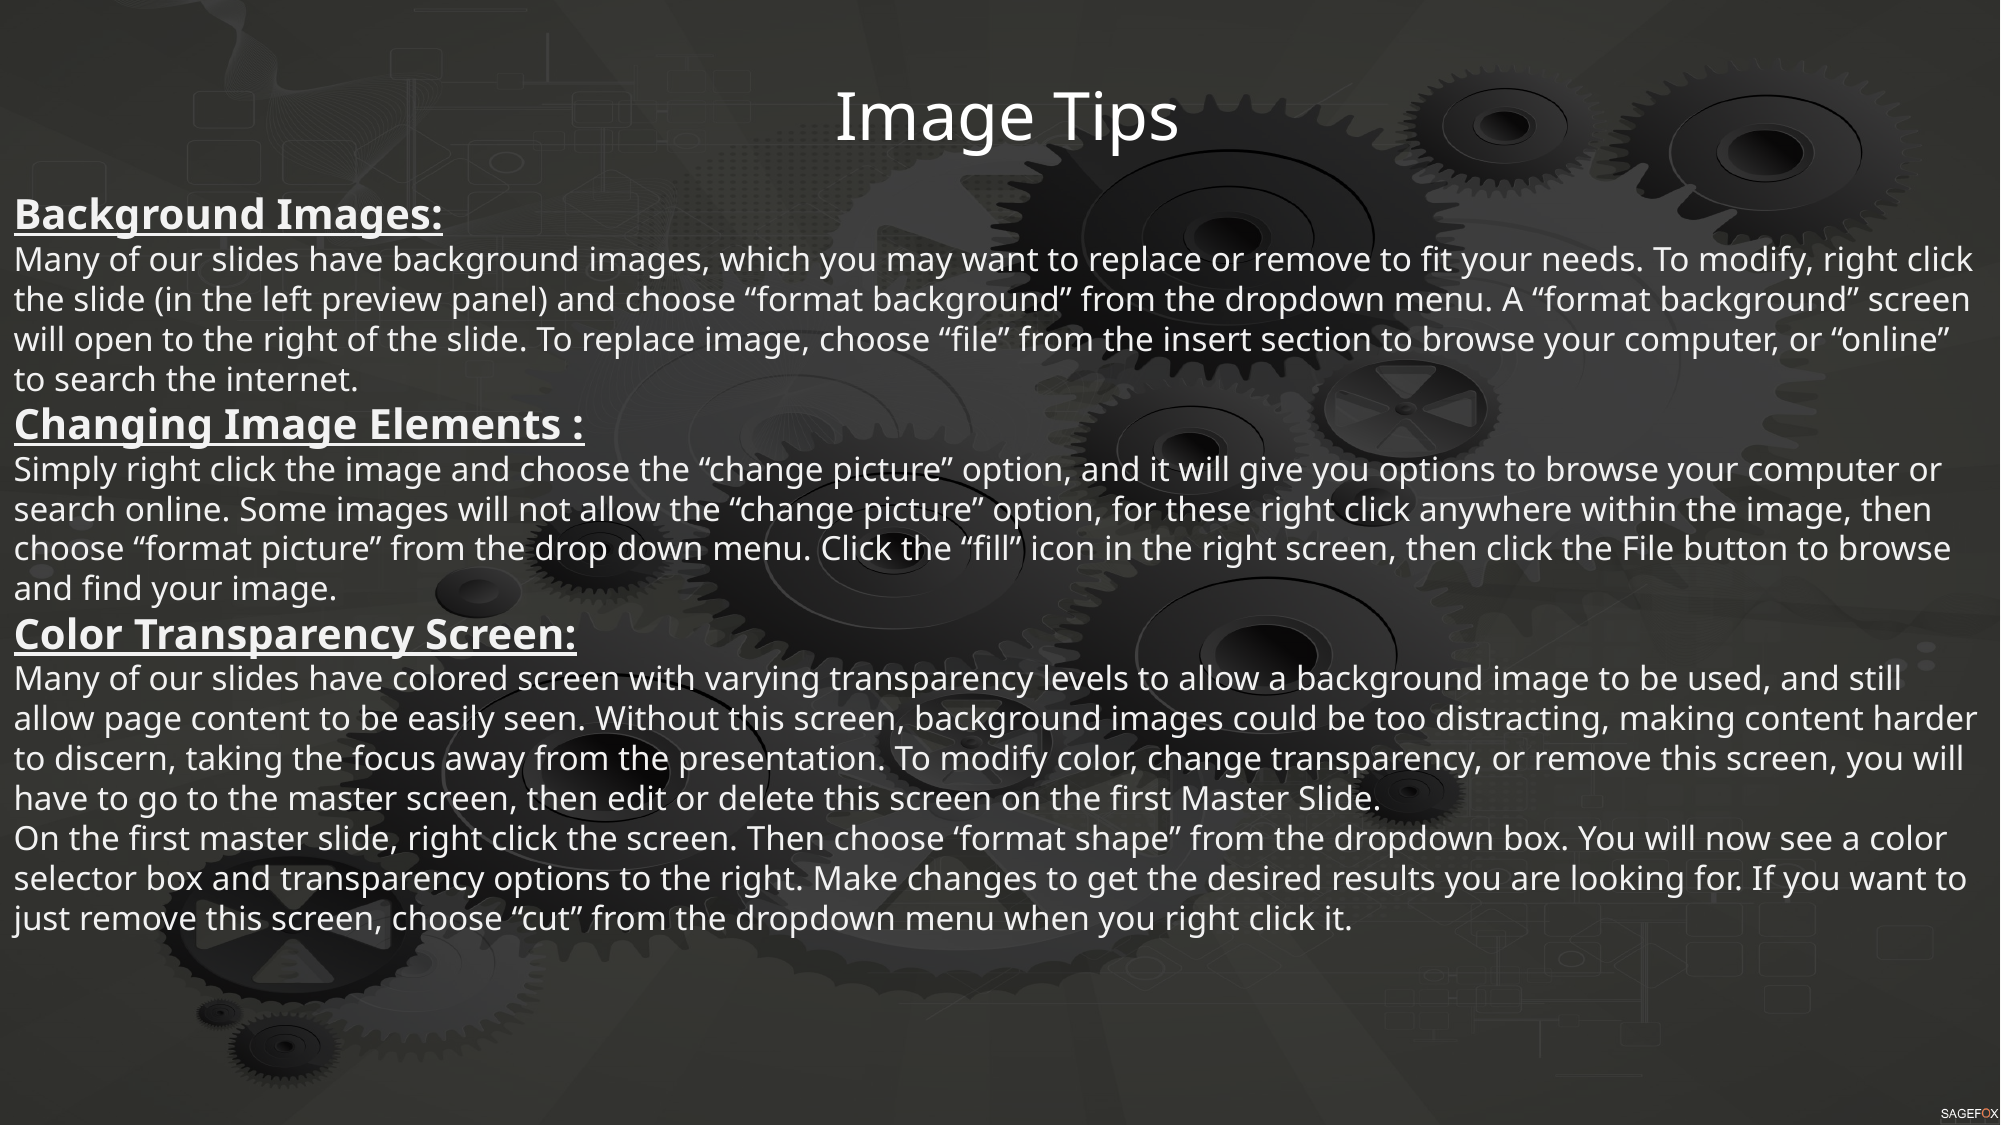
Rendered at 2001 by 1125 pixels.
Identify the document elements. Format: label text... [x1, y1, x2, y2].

text_box Background Images: Many of our slides have background images, which you may want to replace or remove to fit your needs. To modify, right click the slide (in the left preview panel) and choose “format background” from the dropdown menu. A “format background” screen will open to the right of the slide. To replace image, choose “file” from the insert section to browse your computer, or “online” to search the internet. Changing Image Elements : Simply right click the image and choose the “change picture” option, and it will give you options to browse your computer or search online. Some images will not allow the “change picture” option, for these right click anywhere within the image, then choose “format picture” from the drop down menu. Click the “fill” icon in the right screen, then click the File button to browse and find your image. Color Transparency Screen: Many of our slides have colored screen with varying transparency levels to allow a background image to be used, and still allow page content to be easily seen. Without this screen, background images could be too distracting, making content harder to discern, taking the focus away from the presentation. To modify color, change transparency, or remove this screen, you will have to go to the master screen, then edit or delete this screen on the first Master Slide. On the first master slide, right click the screen. Then choose ‘format shape” from the dropdown box. You will now see a color selector box and transparency options to the right. Make changes to get the desired results you are looking for. If you want to just remove this screen, choose “cut” from the dropdown menu when you right click it. [0, 0, 2000, 1125]
title Image Tips [597, 59, 1420, 177]
